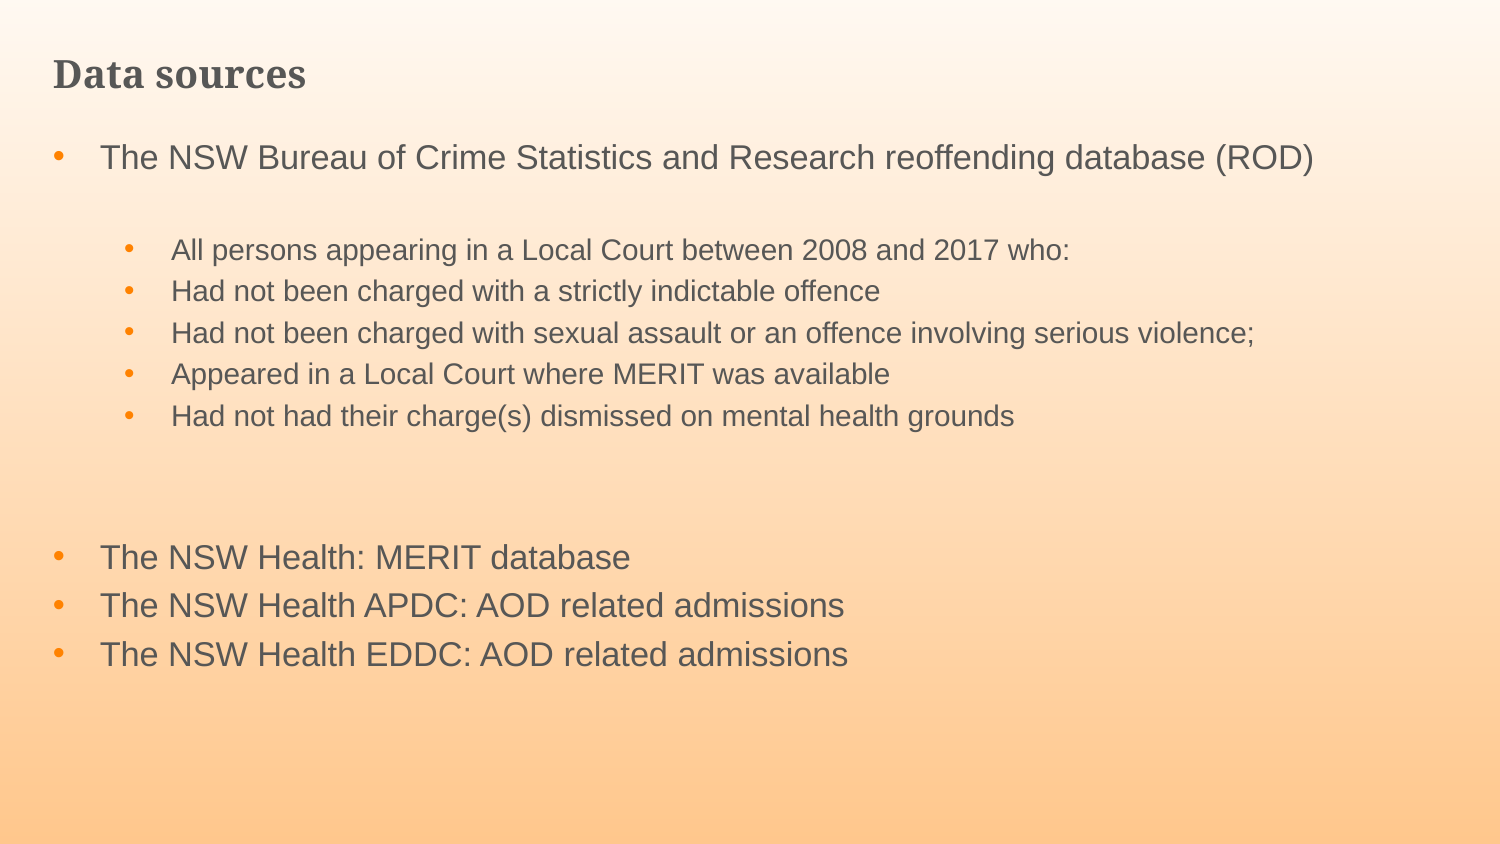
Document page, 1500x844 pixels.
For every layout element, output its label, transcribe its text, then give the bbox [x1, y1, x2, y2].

list The NSW Bureau of Crime Statistics and Research reoffending database (ROD) All persons appearing in a Local Court between 2008 and 2017 who: Had not been charged with a strictly indictable offence Had not been charged with sexual assault or an offence involving serious violence; Appeared in a Local Court where MERIT was available Had not had their charge(s) dismissed on mental health grounds The NSW Health: MERIT database The NSW Health APDC: AOD related admissions The NSW Health EDDC: AOD related admissions [41, 129, 1459, 732]
title Data sources [41, 33, 1459, 112]
